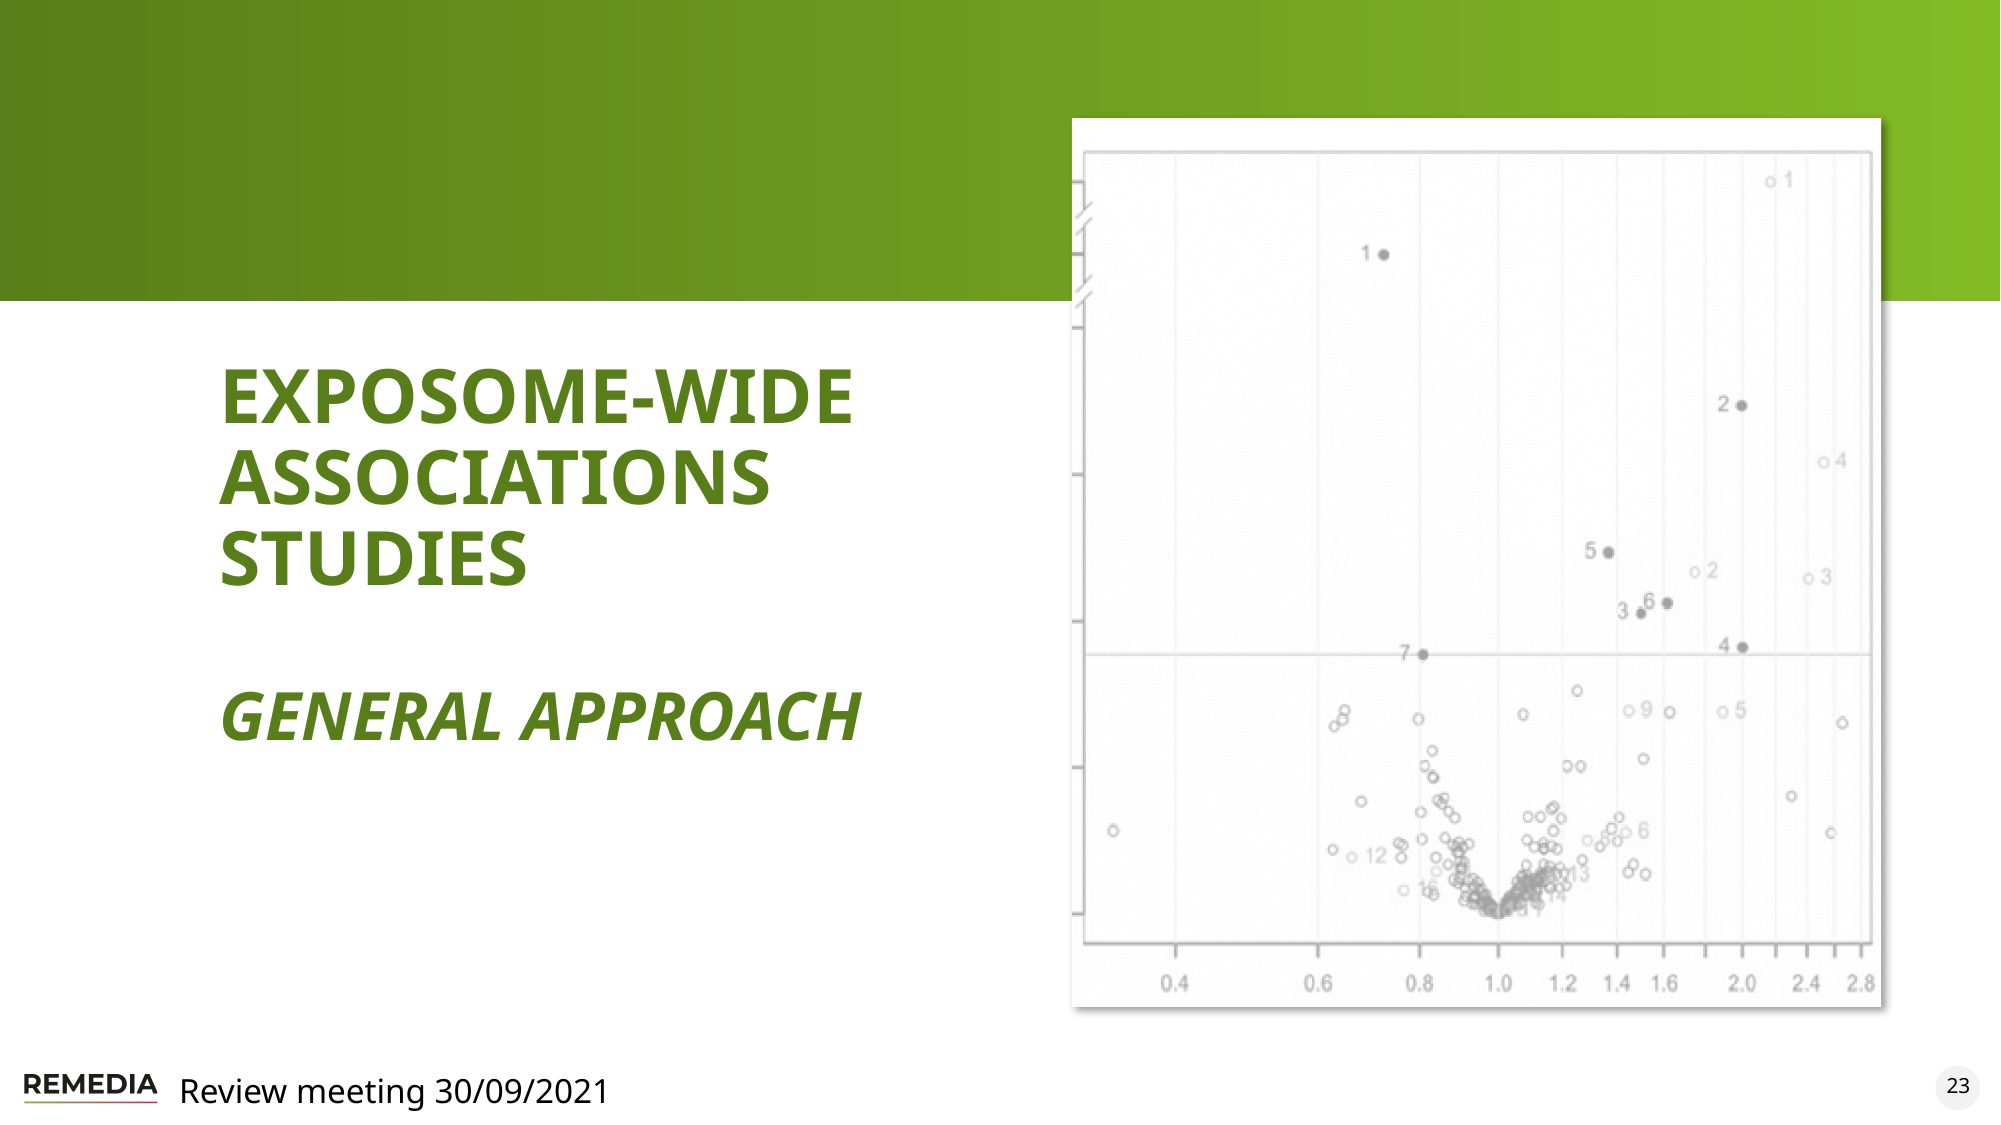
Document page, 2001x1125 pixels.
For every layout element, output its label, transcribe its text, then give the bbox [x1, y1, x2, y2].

picture [1071, 118, 1882, 1007]
title Exposome-wide associations studies general approach [219, 358, 1000, 428]
picture [24, 1074, 158, 1104]
slide_number 23 [1918, 1056, 1999, 1117]
